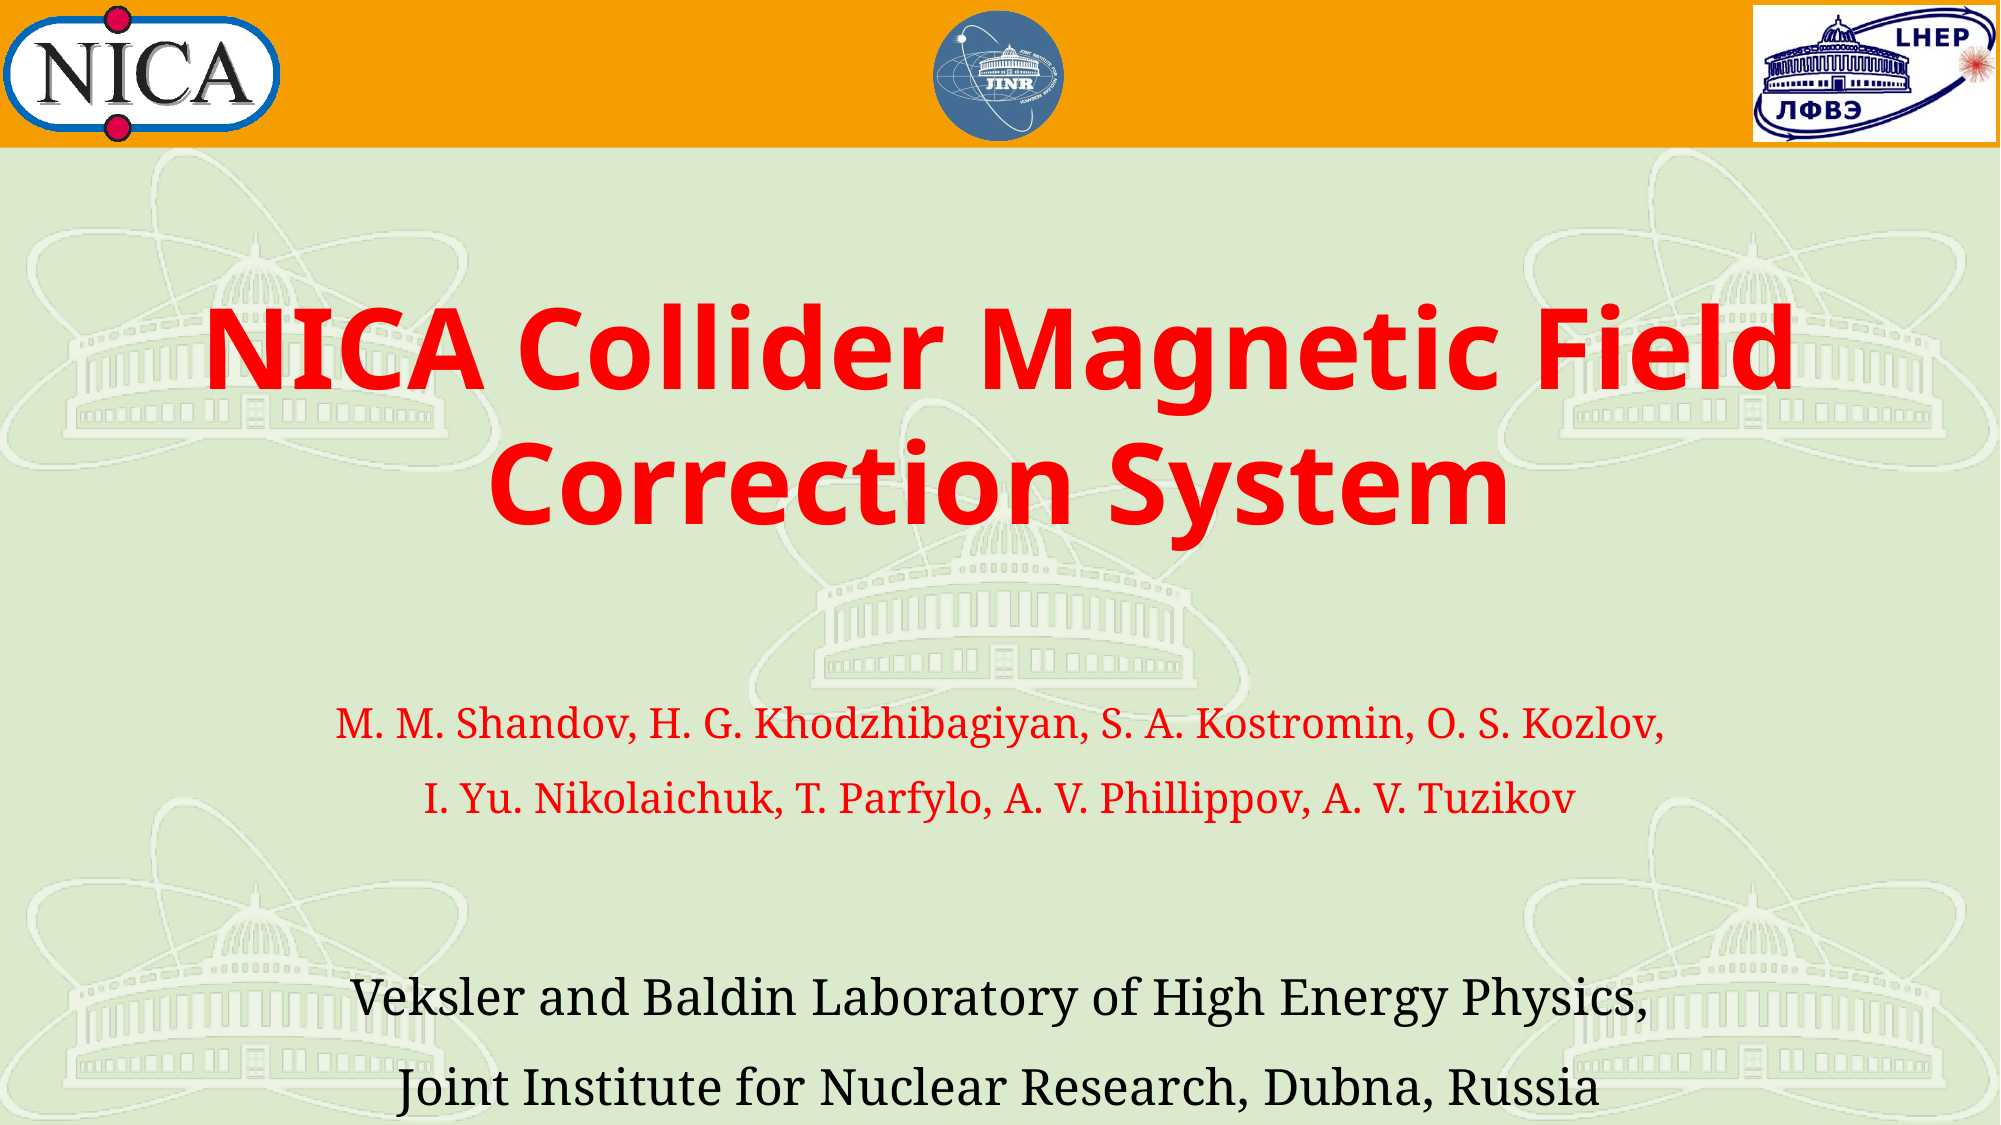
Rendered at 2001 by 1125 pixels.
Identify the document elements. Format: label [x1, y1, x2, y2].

text_box [283, 0, 2000, 147]
picture [1753, 5, 1996, 142]
picture [931, 5, 1068, 142]
text_box [0, 147, 2000, 1125]
picture [0, 0, 283, 148]
